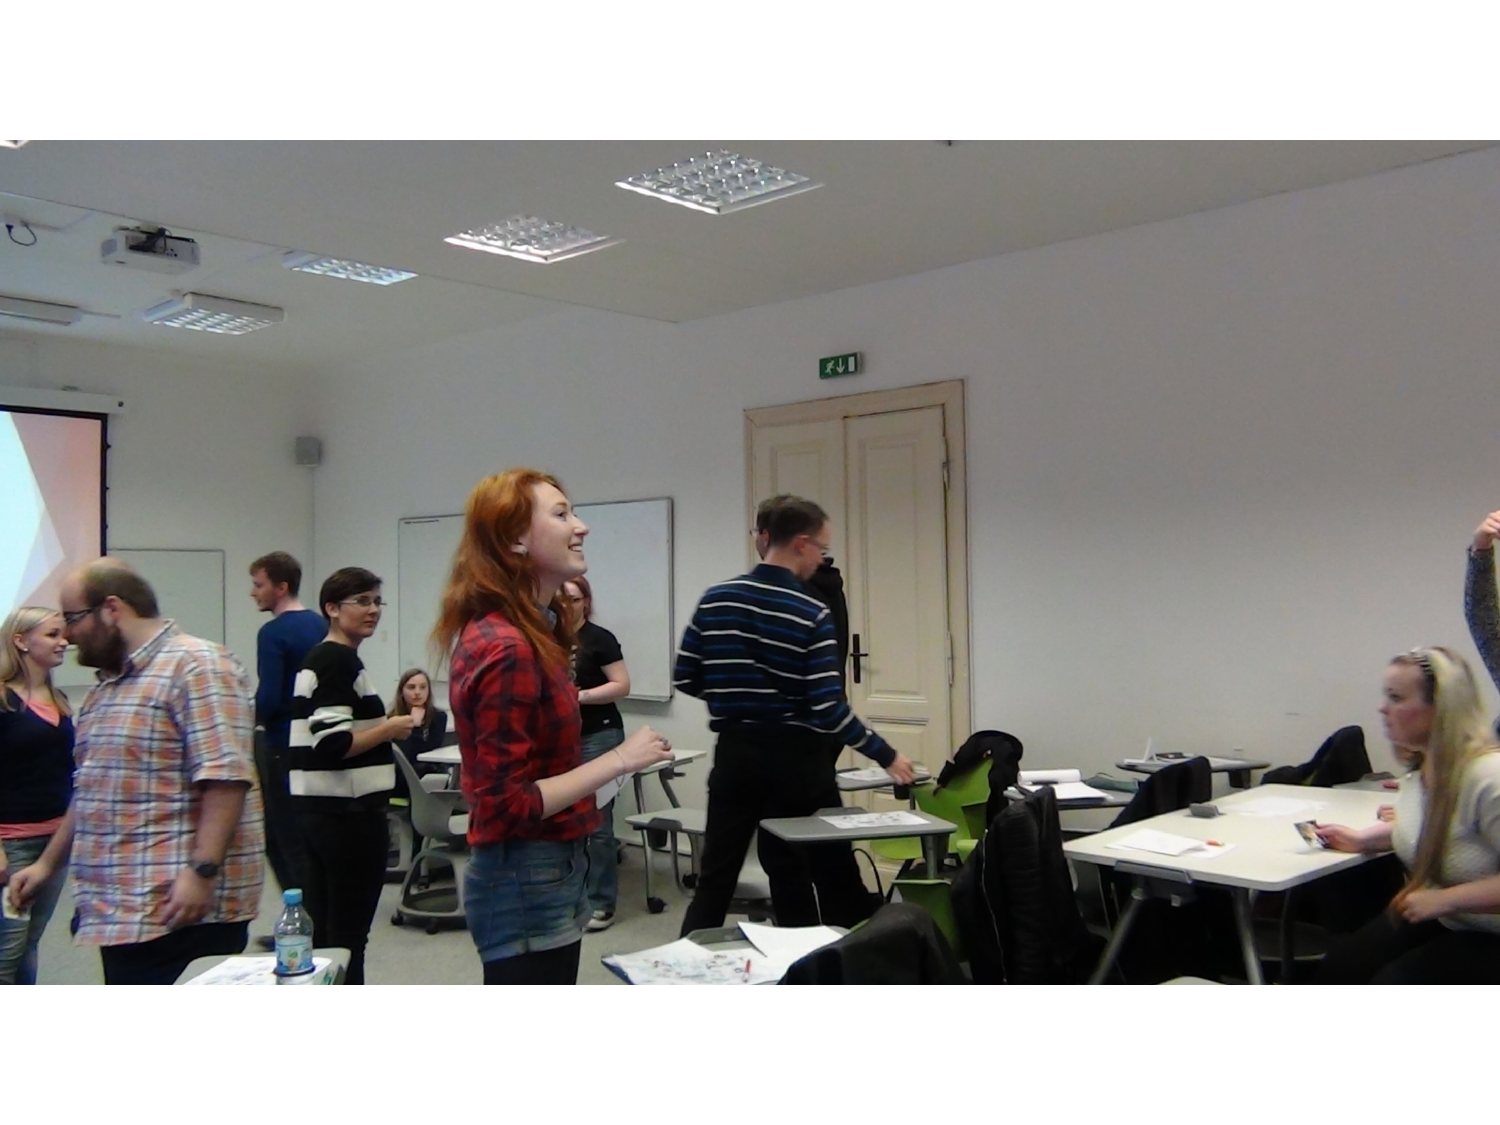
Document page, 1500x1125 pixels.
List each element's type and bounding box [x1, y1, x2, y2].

picture [0, 140, 1500, 985]
